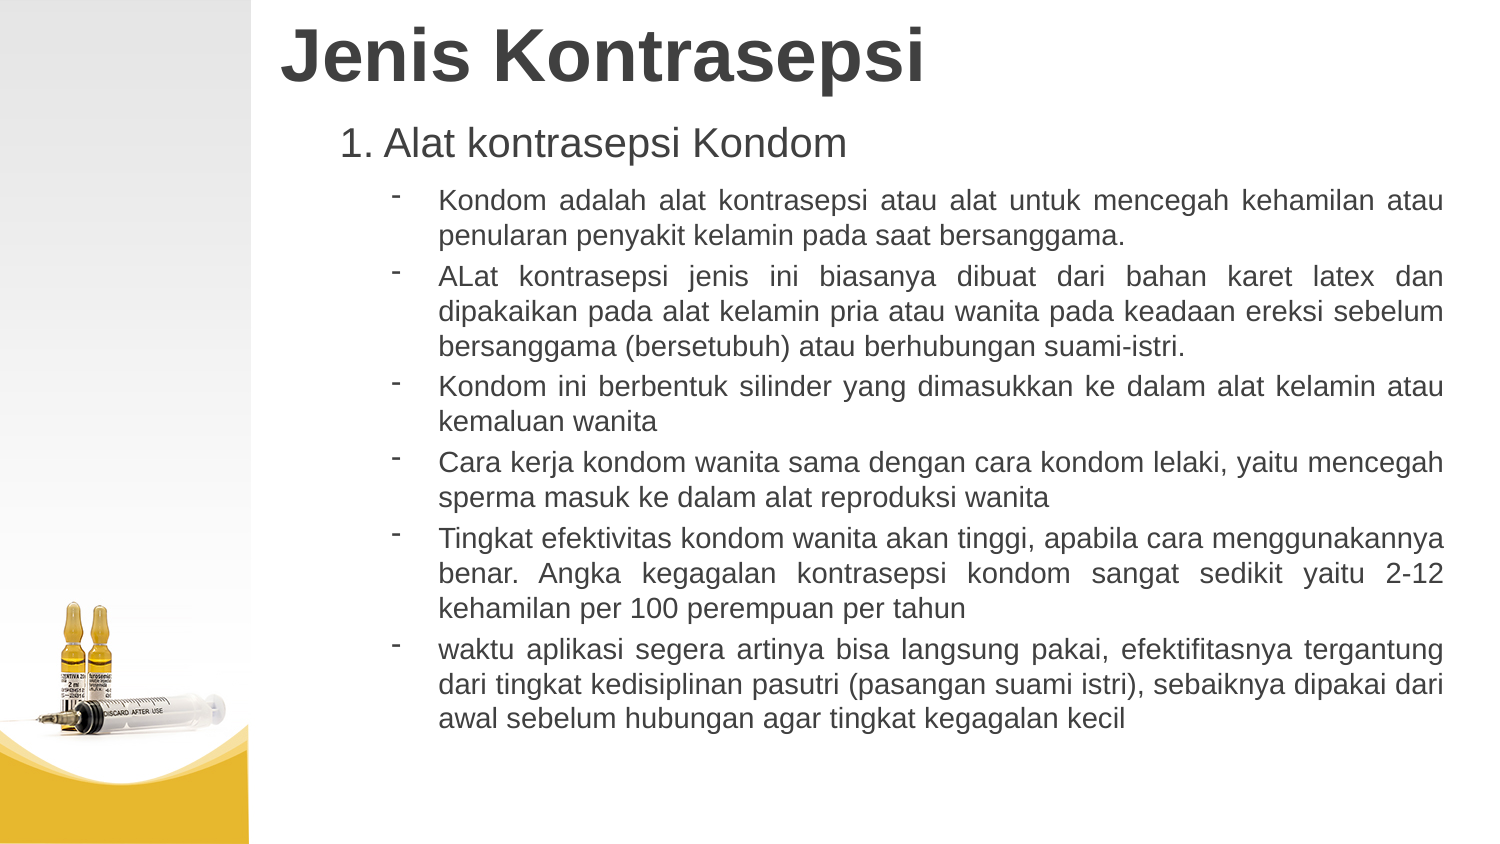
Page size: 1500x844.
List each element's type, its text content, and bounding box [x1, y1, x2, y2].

title Jenis Kontrasepsi [265, 0, 1500, 103]
list 1. Alat kontrasepsi Kondom [324, 102, 1459, 179]
list Kondom adalah alat kontrasepsi atau alat untuk mencegah kehamilan atau penularan penyakit kelamin pada saat bersanggama. ALat kontrasepsi jenis ini biasanya dibuat dari bahan karet latex dan dipakaikan pada alat kelamin pria atau wanita pada keadaan ereksi sebelum bersanggama (bersetubuh) atau berhubungan suami-istri. Kondom ini berbentuk silinder yang dimasukkan ke dalam alat kelamin atau kemaluan wanita Cara kerja kondom wanita sama dengan cara kondom lelaki, yaitu mencegah sperma masuk ke dalam alat reproduksi wanita Tingkat efektivitas kondom wanita akan tinggi, apabila cara menggunakannya benar. Angka kegagalan kontrasepsi kondom sangat sedikit yaitu 2-12 kehamilan per 100 perempuan per tahun waktu aplikasi segera artinya bisa langsung pakai, efektifitasnya tergantung dari tingkat kedisiplinan pasutri (pasangan suami istri), sebaiknya dipakai dari awal sebelum hubungan agar tingkat kegagalan kecil [326, 173, 1461, 765]
picture [0, 0, 1500, 844]
